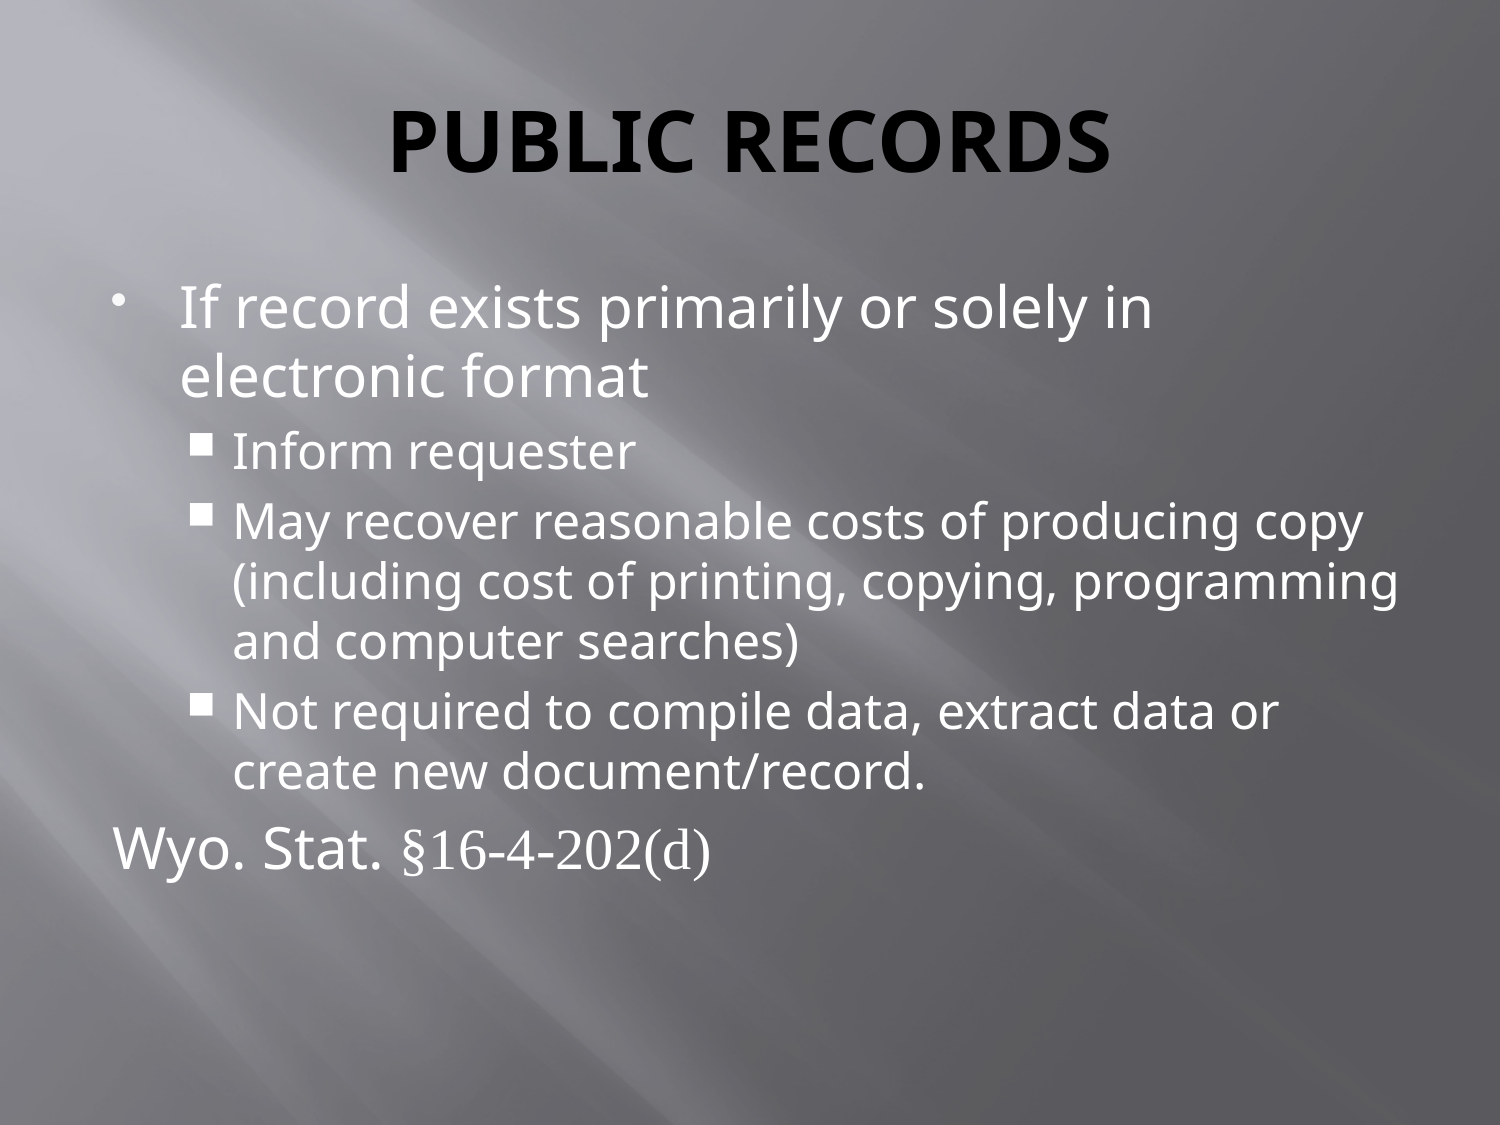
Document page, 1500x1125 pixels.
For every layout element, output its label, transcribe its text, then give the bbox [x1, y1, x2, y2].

list If record exists primarily or solely in electronic format Inform requester May recover reasonable costs of producing copy (including cost of printing, copying, programming and computer searches) Not required to compile data, extract data or create new document/record. Wyo. Stat. §16-4-202(d) [75, 262, 1425, 1035]
title PUBLIC RECORDS [75, 45, 1425, 233]
